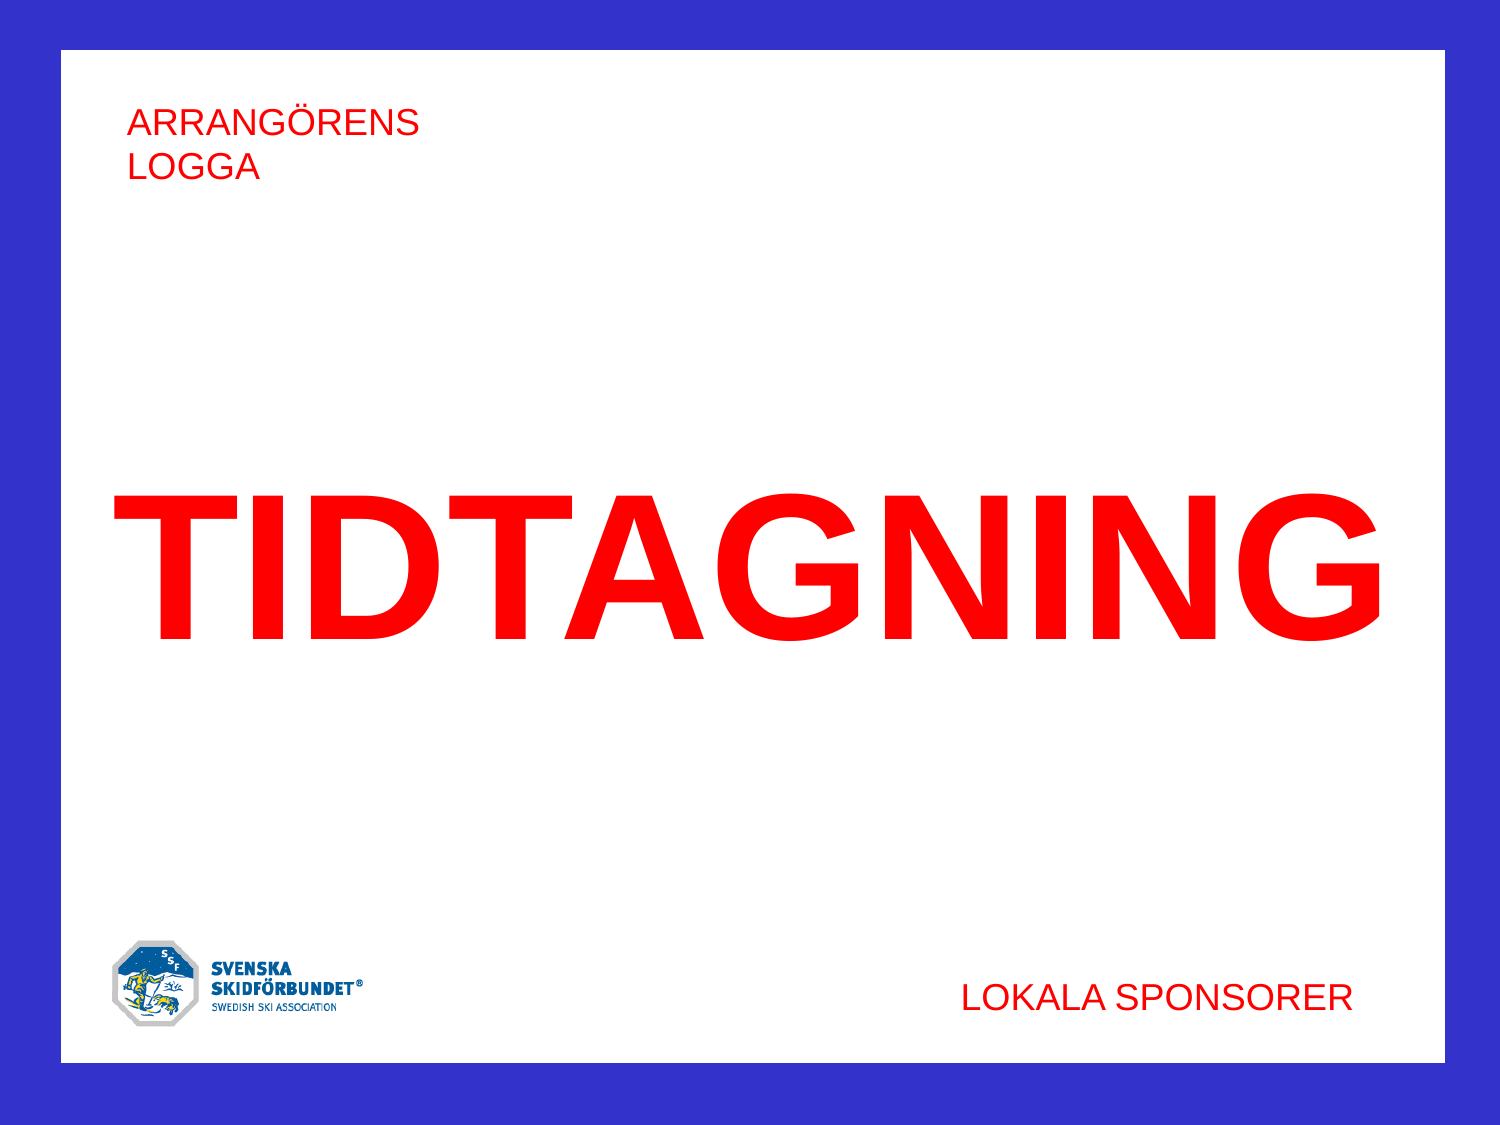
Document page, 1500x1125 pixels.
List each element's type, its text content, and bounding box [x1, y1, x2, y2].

text_box TIDTAGNING [29, 19, 1477, 1094]
text_box LOKALA SPONSORER [915, 965, 1400, 1026]
picture [111, 939, 363, 1027]
text_box ARRANGÖRENS LOGGA [112, 90, 443, 195]
